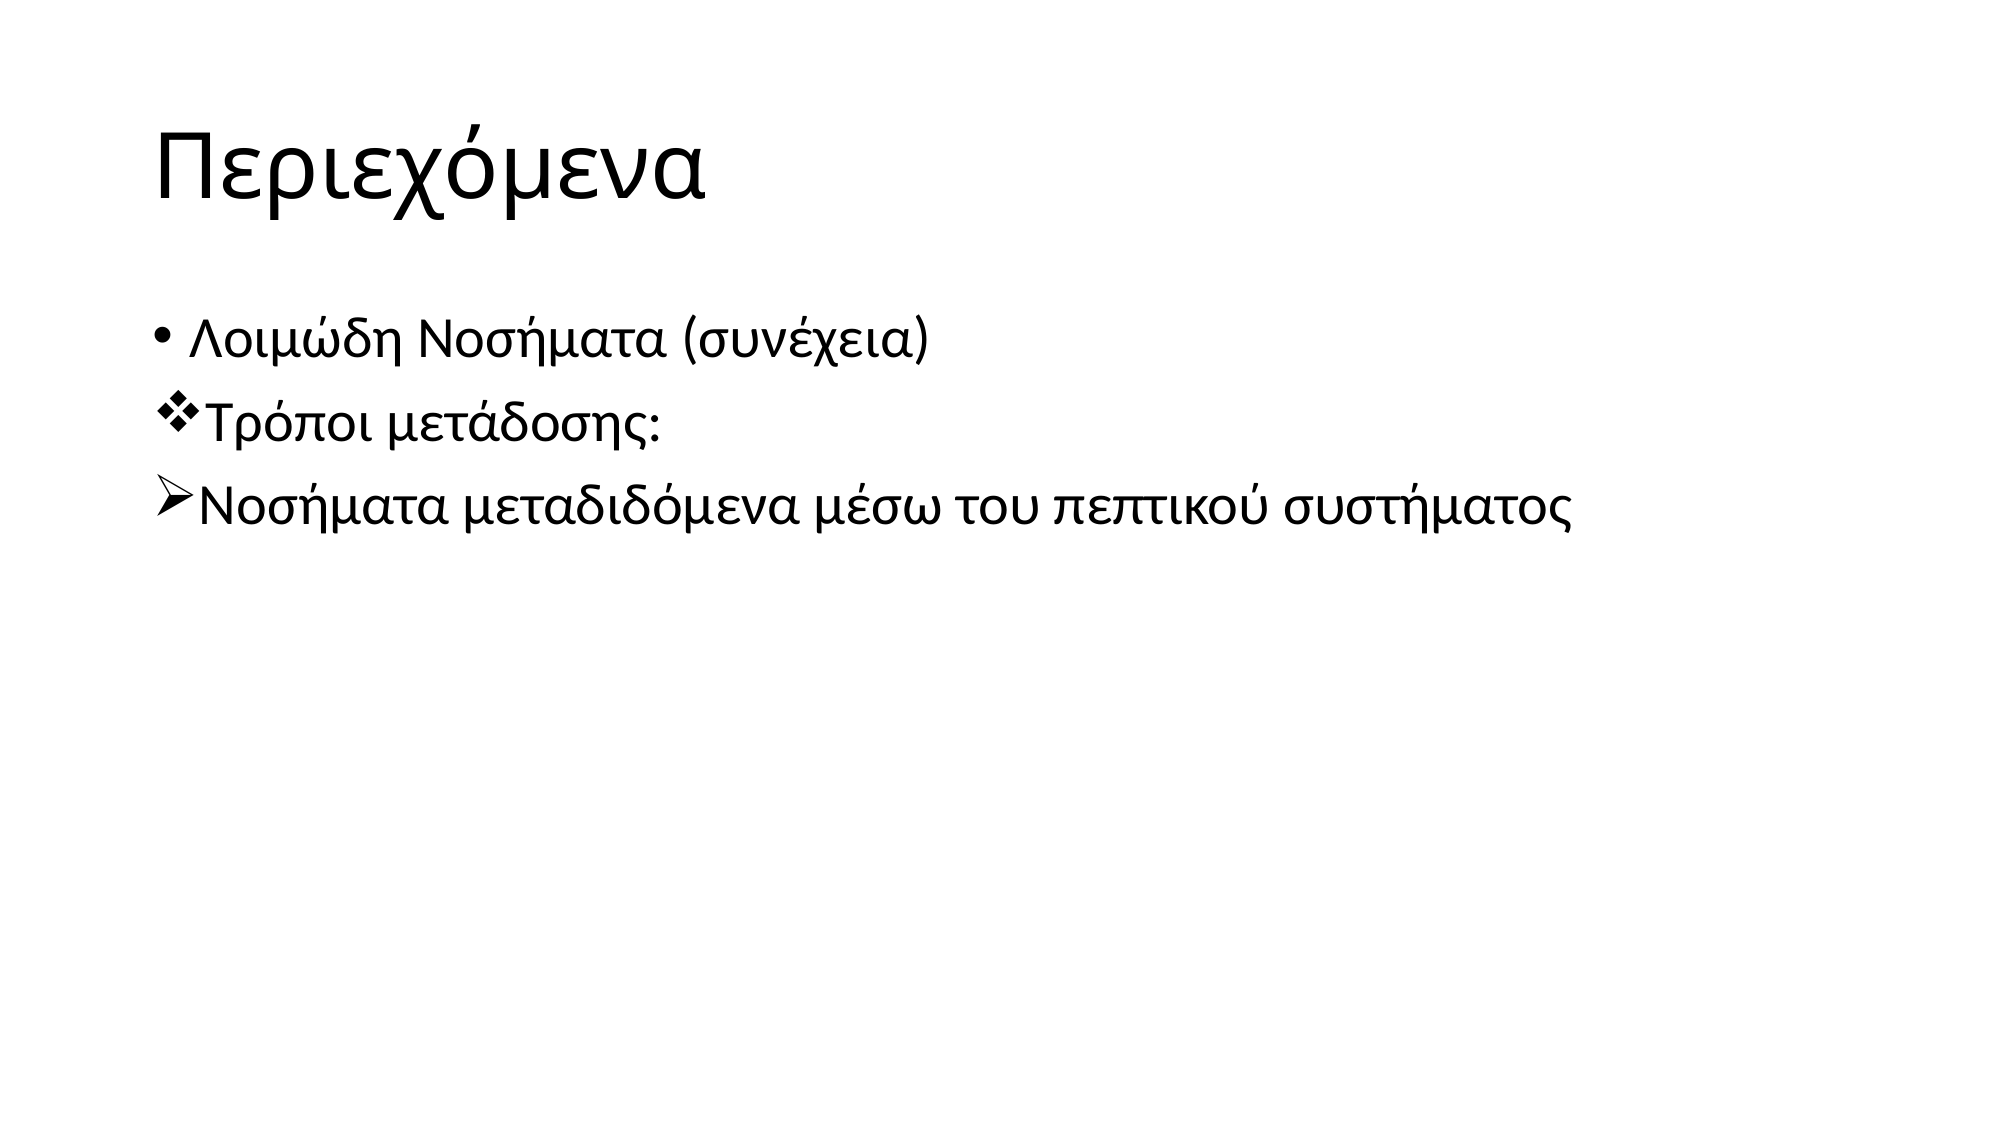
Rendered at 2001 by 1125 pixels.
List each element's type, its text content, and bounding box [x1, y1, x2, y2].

list Λοιμώδη Νοσήματα (συνέχεια) Τρόποι μετάδοσης: Νοσήματα μεταδιδόμενα μέσω του πεπτικού συστήματος [137, 299, 1863, 1014]
title Περιεχόμενα [137, 59, 1863, 278]
